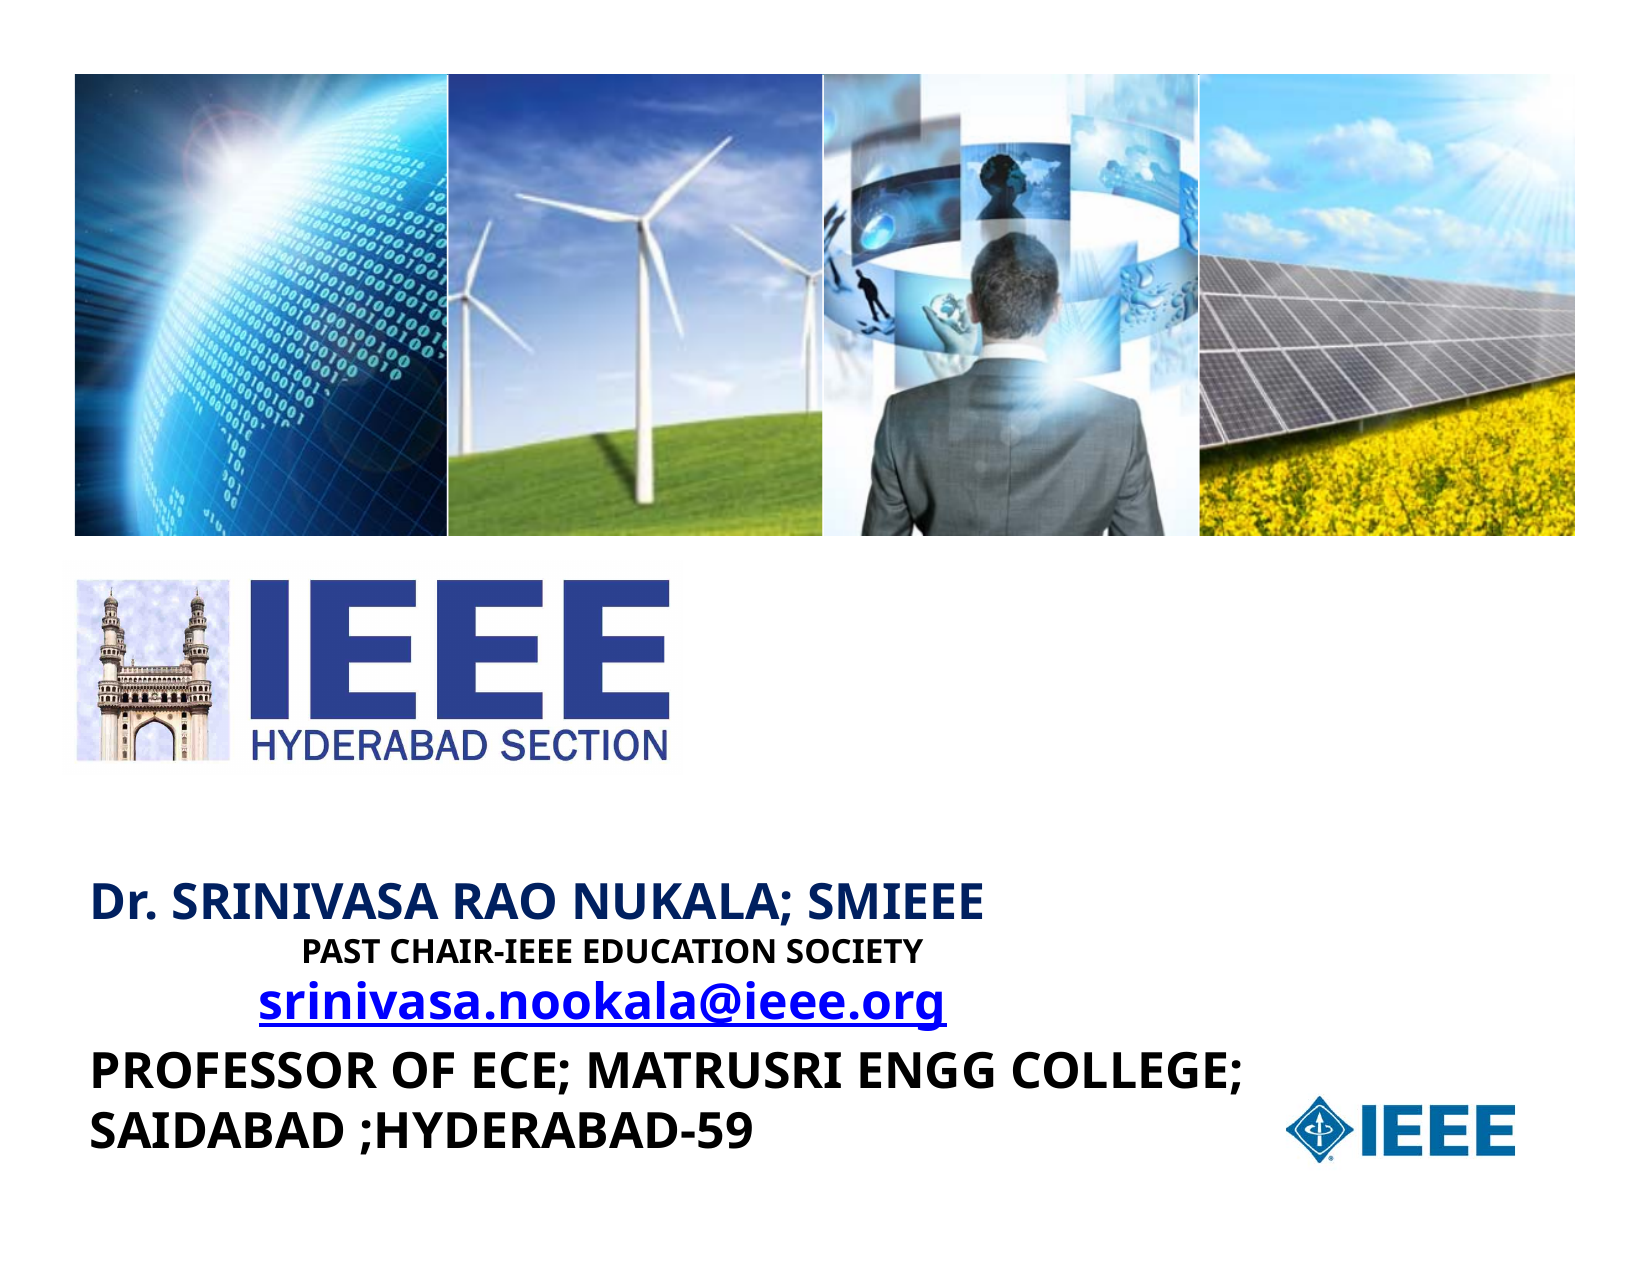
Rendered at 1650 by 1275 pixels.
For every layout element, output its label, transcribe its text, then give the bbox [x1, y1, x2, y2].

picture [62, 74, 1575, 1200]
text_box Dr. SRINIVASA RAO NUKALA; SMIEEE PAST CHAIR-IEEE EDUCATION SOCIETY srinivasa.nookala@ieee.org PROFESSOR OF ECE; MATRUSRI ENGG COLLEGE; SAIDABAD ;HYDERABAD-59 [75, 862, 1374, 1225]
